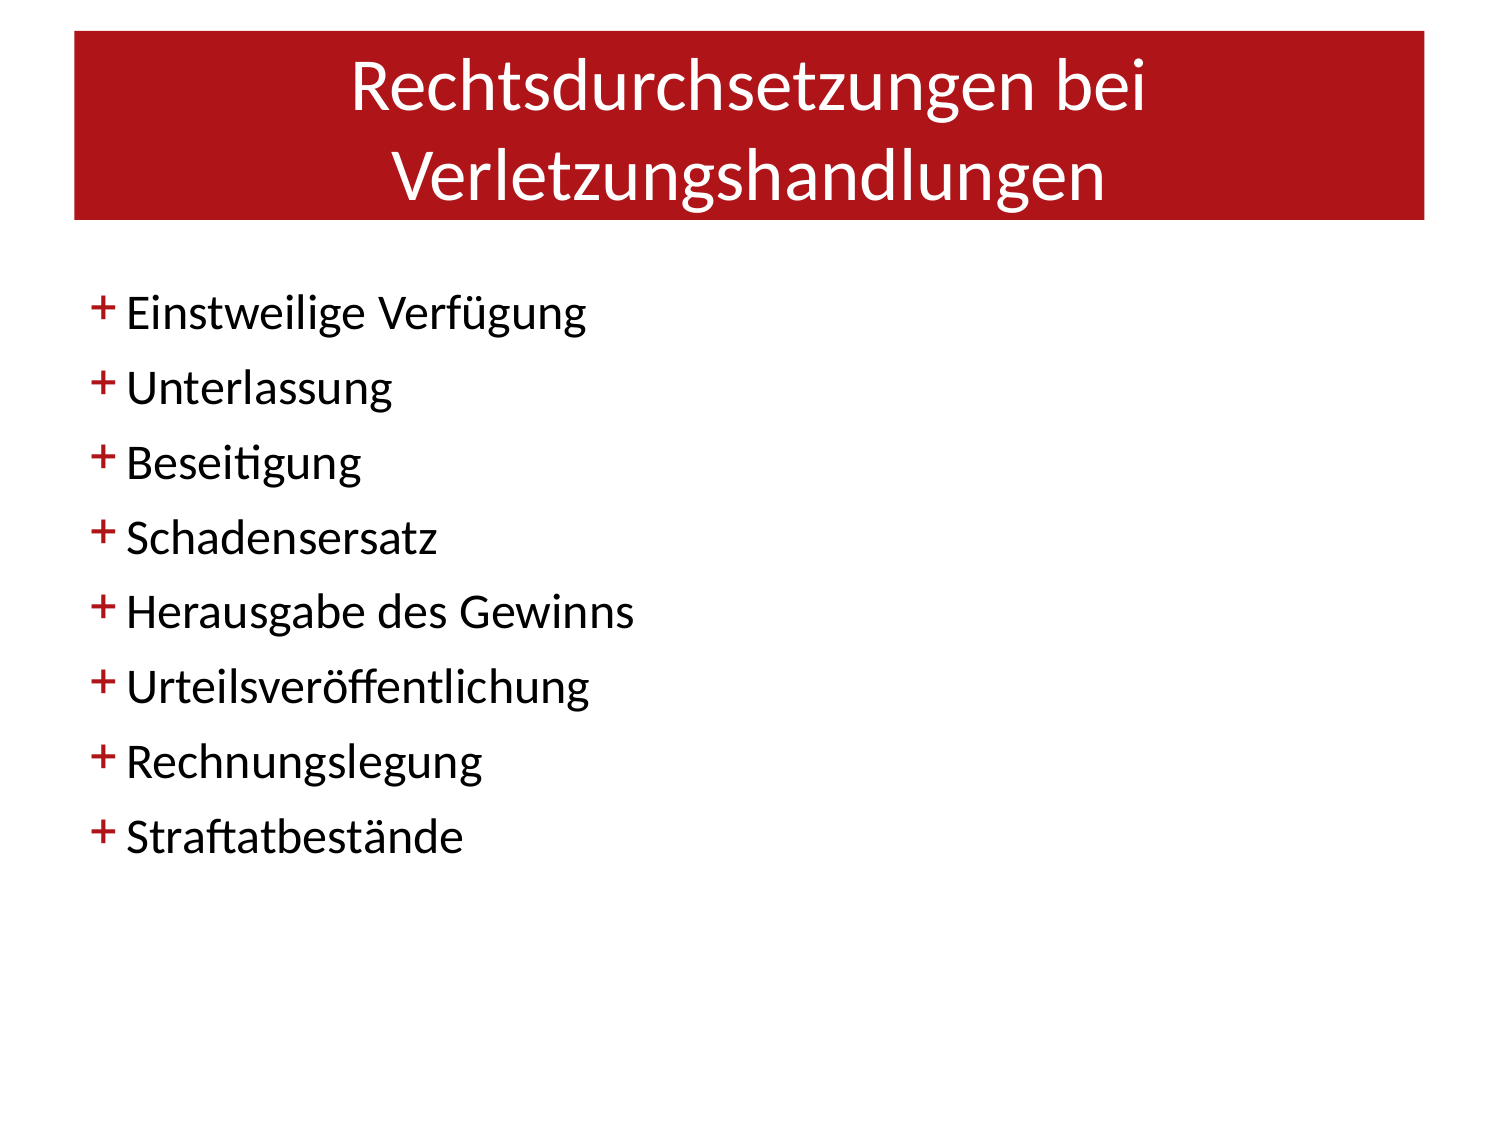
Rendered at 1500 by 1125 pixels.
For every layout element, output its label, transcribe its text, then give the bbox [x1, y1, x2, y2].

text_box Rechtsdurchsetzungen bei Verletzungshandlungen [74, 30, 1425, 220]
list Einstweilige Verfügung Unterlassung Beseitigung Schadensersatz Herausgabe des Gewinns Urteilsveröffentlichung Rechnungslegung Straftatbestände [73, 278, 1424, 1041]
